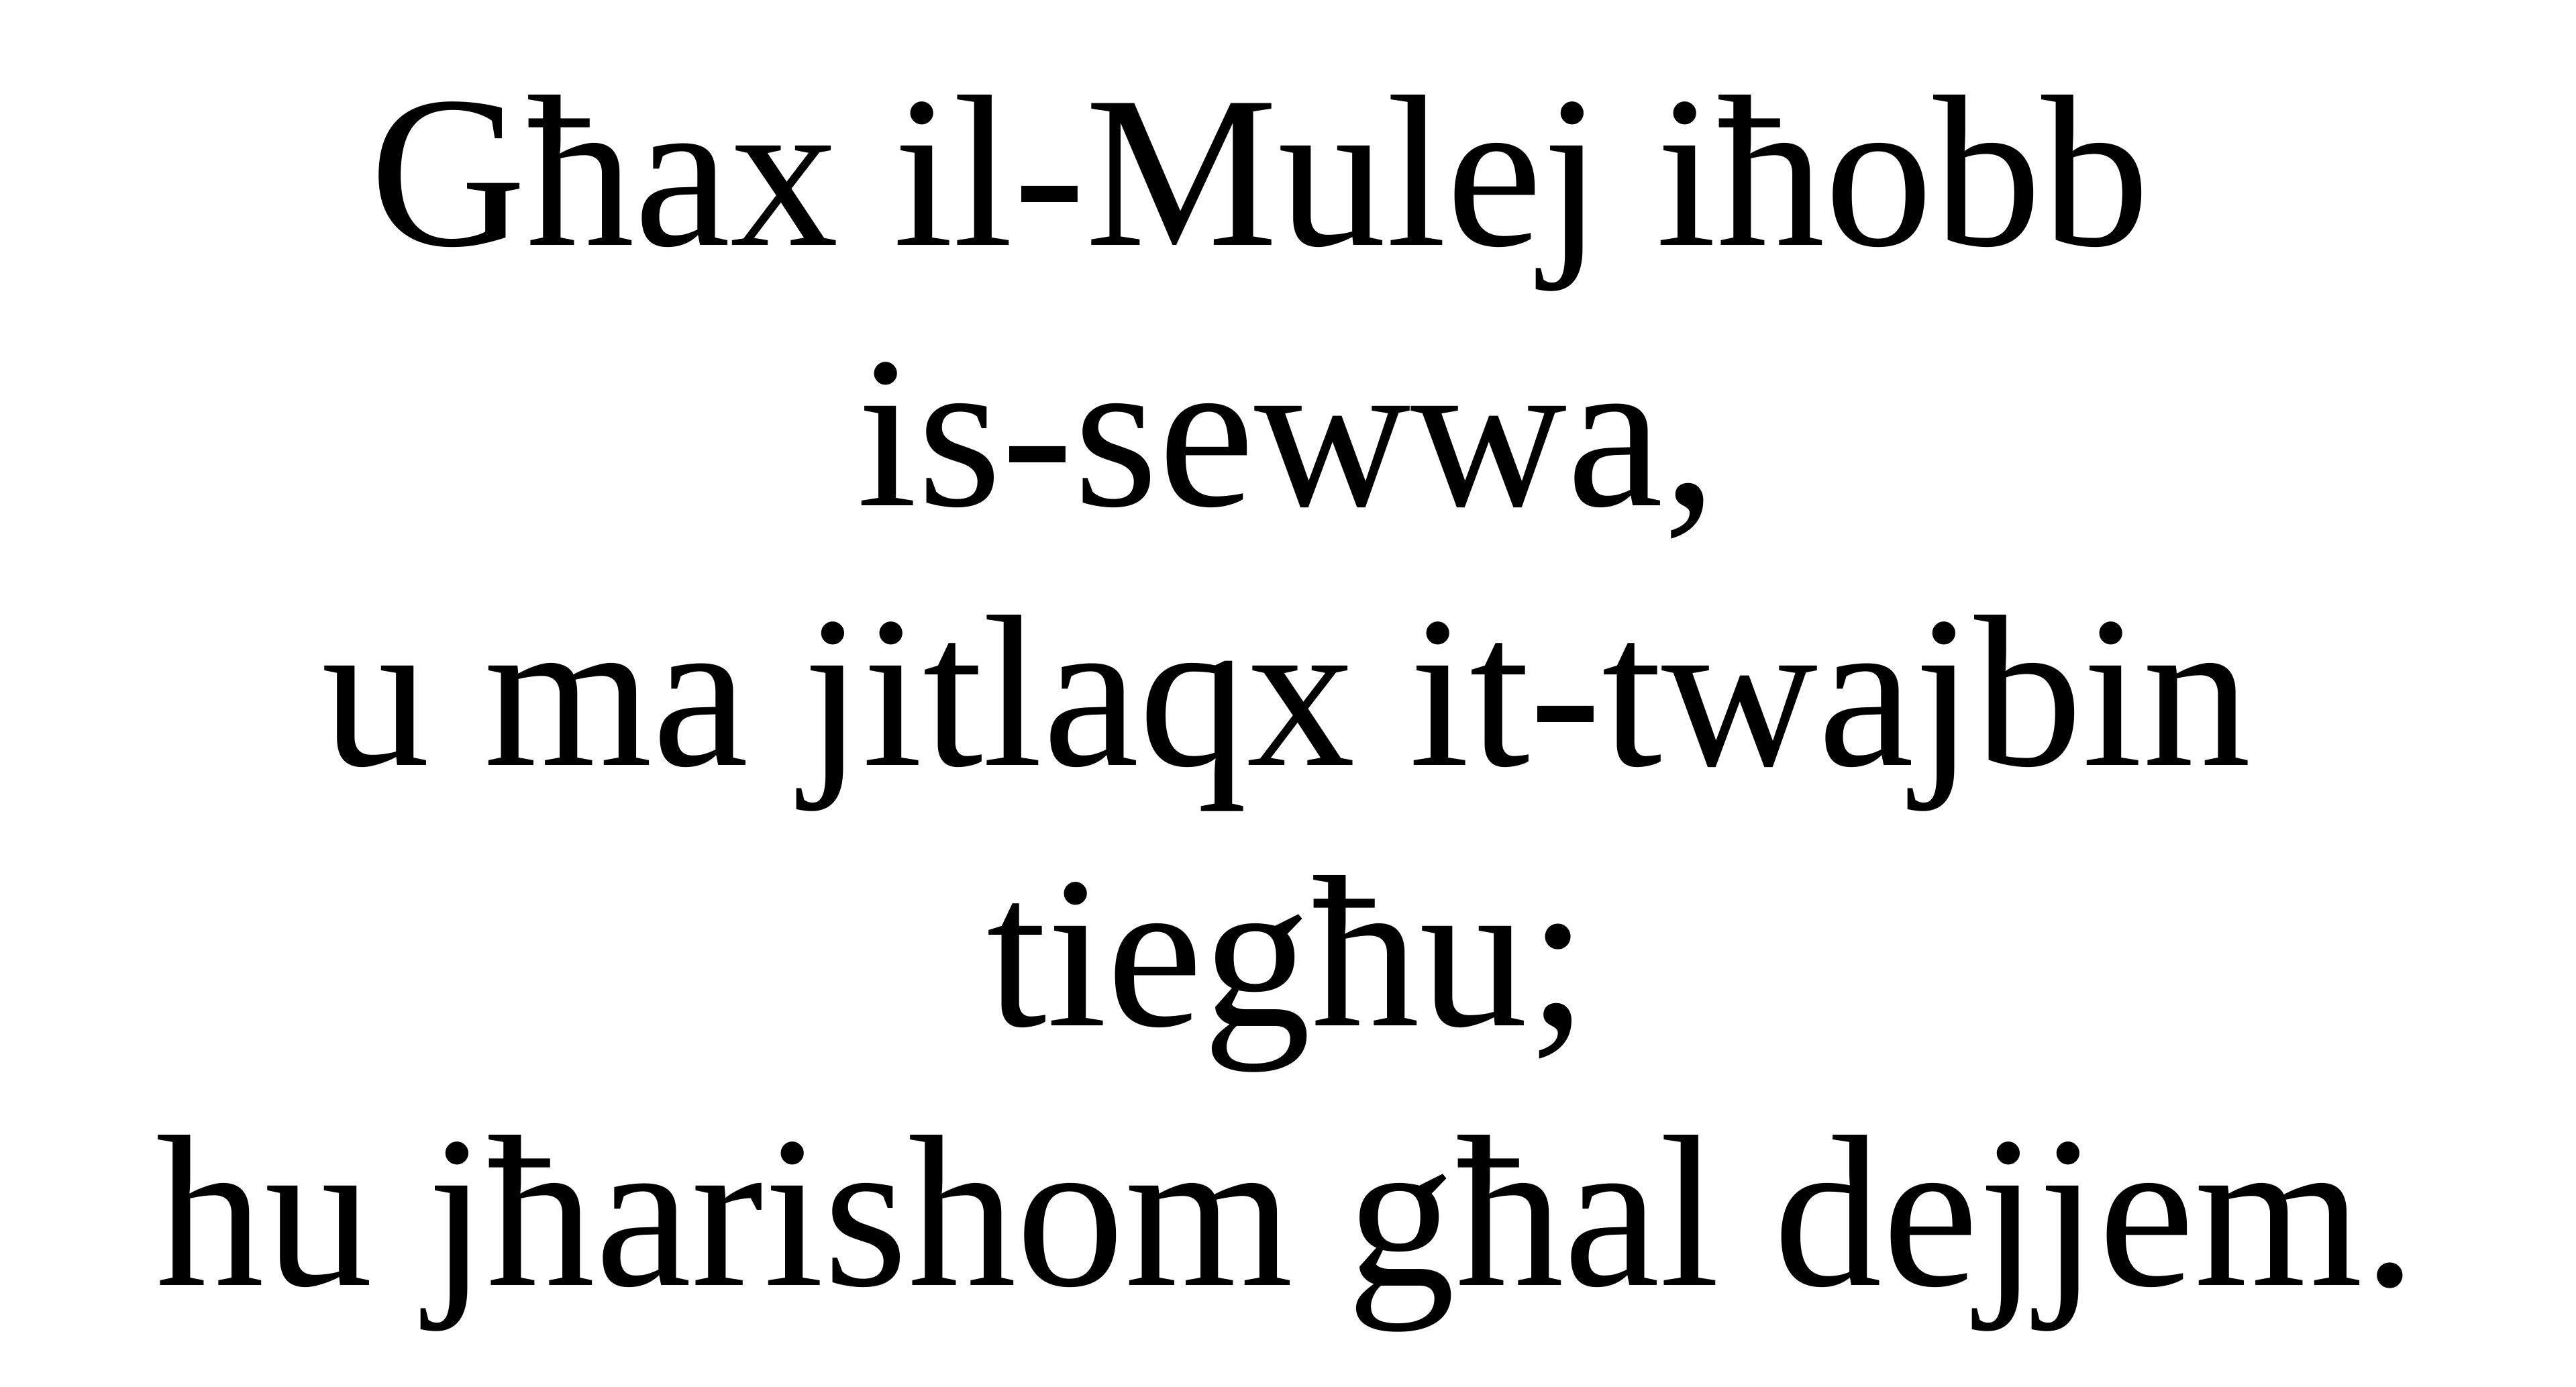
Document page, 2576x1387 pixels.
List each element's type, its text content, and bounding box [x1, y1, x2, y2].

list Għax il-Mulej iħobb is-sewwa, u ma jitlaqx it-twajbin tiegħu; hu jħarishom għal dejjem. [67, 23, 2509, 1368]
